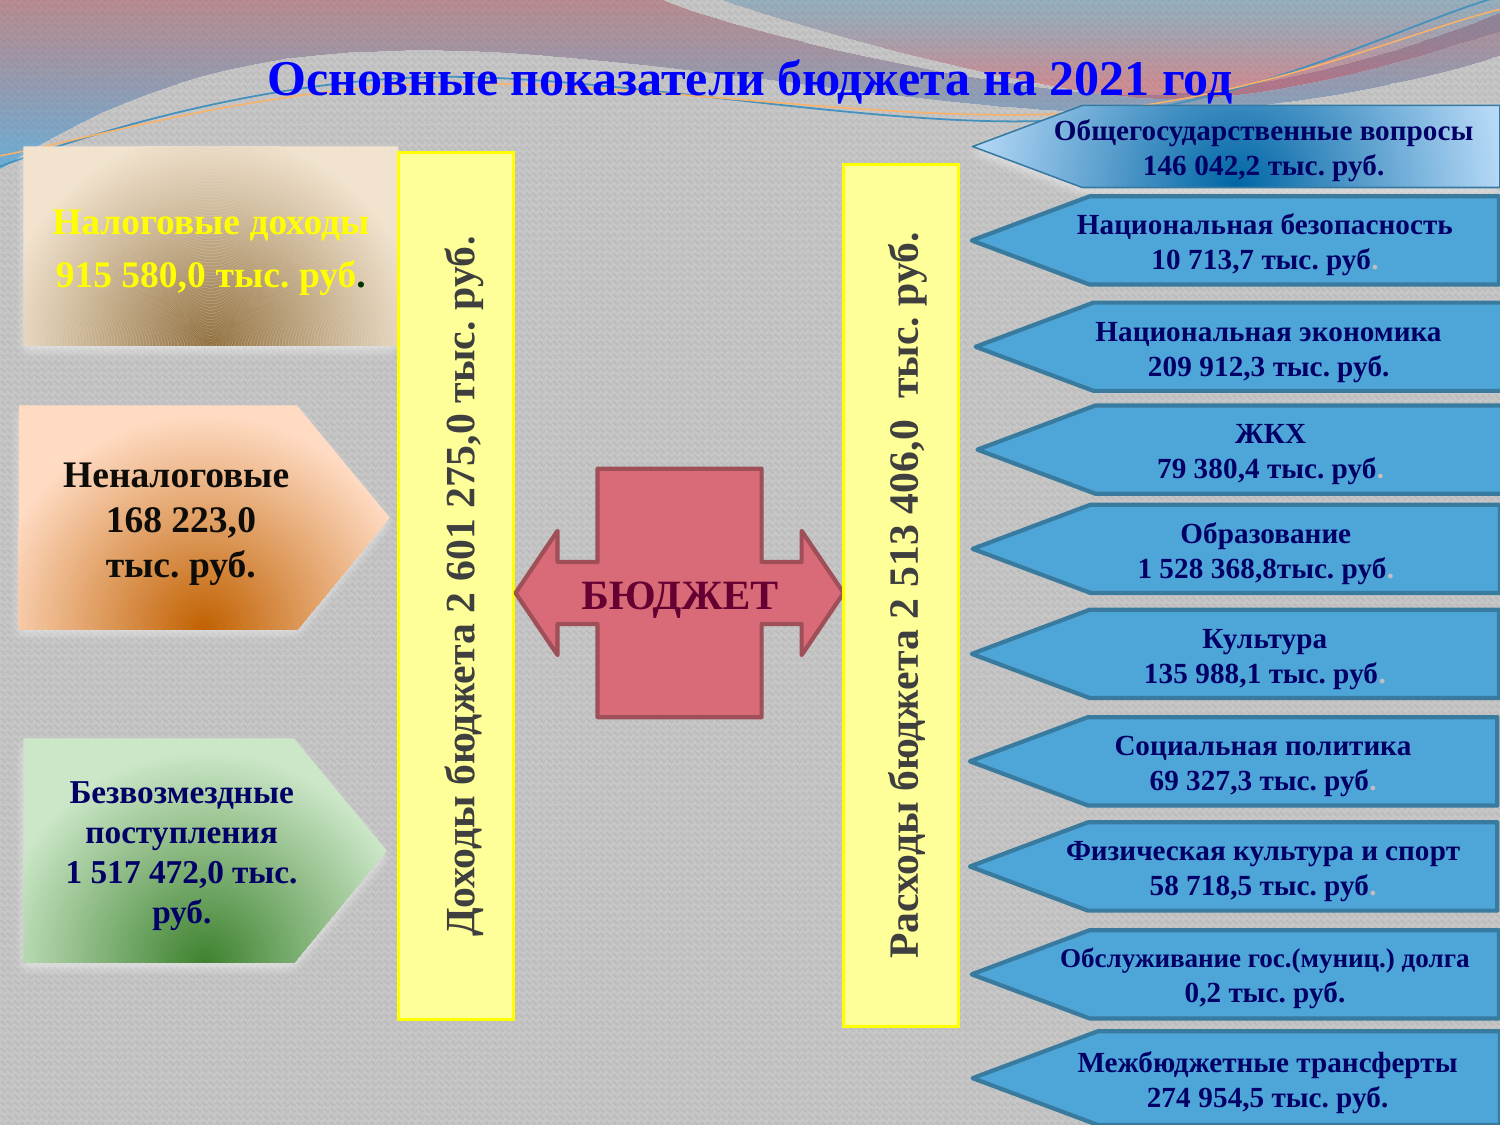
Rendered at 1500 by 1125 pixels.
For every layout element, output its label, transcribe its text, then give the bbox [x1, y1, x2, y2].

text_box Расходы бюджета 2 513 406,0 тыс. руб. [843, 164, 959, 1027]
list Налоговые доходы 915 580,0 тыс. руб. [23, 146, 399, 346]
text_box Неналоговые 168 223,0 тыс. руб. [18, 405, 390, 630]
text_box Общегосударственные вопросы 146 042,2 тыс. руб. [971, 104, 1500, 189]
text_box ЖКХ 79 380,4 тыс. руб. [975, 403, 1500, 496]
text_box Доходы бюджета 2 601 275,0 тыс. руб. [398, 152, 514, 1020]
text_box Культура 135 988,1 тыс. руб. [969, 607, 1500, 701]
text_box Образование 1 528 368,8тыс. руб. [970, 502, 1500, 596]
title Основные показатели бюджета на 2021 год [0, 0, 1500, 106]
text_box Обслуживание гос.(муниц.) долга 0,2 тыс. руб. [969, 928, 1500, 1021]
text_box Социальная политика 69 327,3 тыс. руб. [967, 715, 1500, 808]
text_box Национальная безопасность 10 713,7 тыс. руб. [969, 194, 1500, 287]
text_box Межбюджетные трансферты 274 954,5 тыс. руб. [970, 1029, 1500, 1125]
text_box БЮДЖЕТ [513, 466, 843, 720]
text_box Национальная экономика 209 912,3 тыс. руб. . [973, 300, 1500, 393]
text_box Физическая культура и спорт 58 718,5 тыс. руб. [967, 820, 1500, 913]
text_box Безвозмездные поступления 1 517 472,0 тыс. руб. [23, 738, 387, 963]
